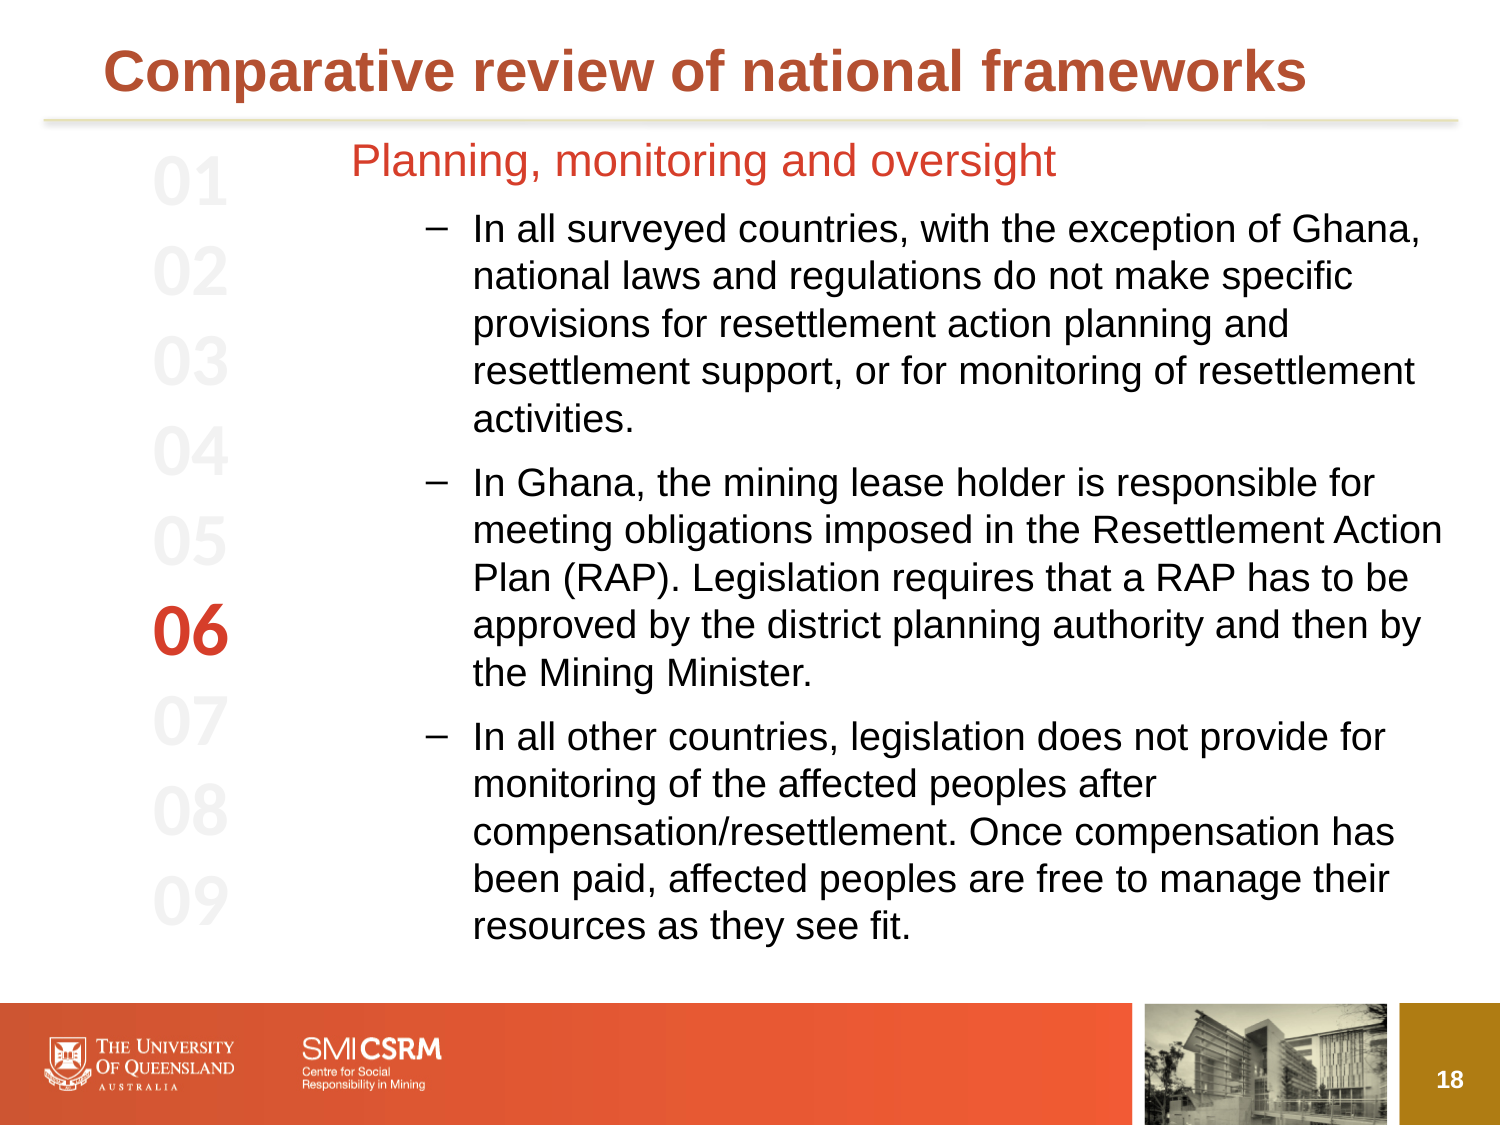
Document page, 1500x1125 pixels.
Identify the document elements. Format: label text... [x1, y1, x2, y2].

text_box 01 02 03 04 05 06 07 08 09 [67, 123, 316, 949]
picture [0, 1003, 1500, 1125]
title Comparative review of national frameworks [88, 11, 1469, 124]
list Planning, monitoring and oversight In all surveyed countries, with the exception of Ghana, national laws and regulations do not make specific provisions for resettlement action planning and resettlement support, or for monitoring of resettlement activities. In Ghana, the mining lease holder is responsible for meeting obligations imposed in the Resettlement Action Plan (RAP). Legislation requires that a RAP has to be approved by the district planning authority and then by the Mining Minister. In all other countries, legislation does not provide for monitoring of the affected peoples after compensation/resettlement. Once compensation has been paid, affected peoples are free to manage their resources as they see fit. [335, 123, 1500, 1044]
